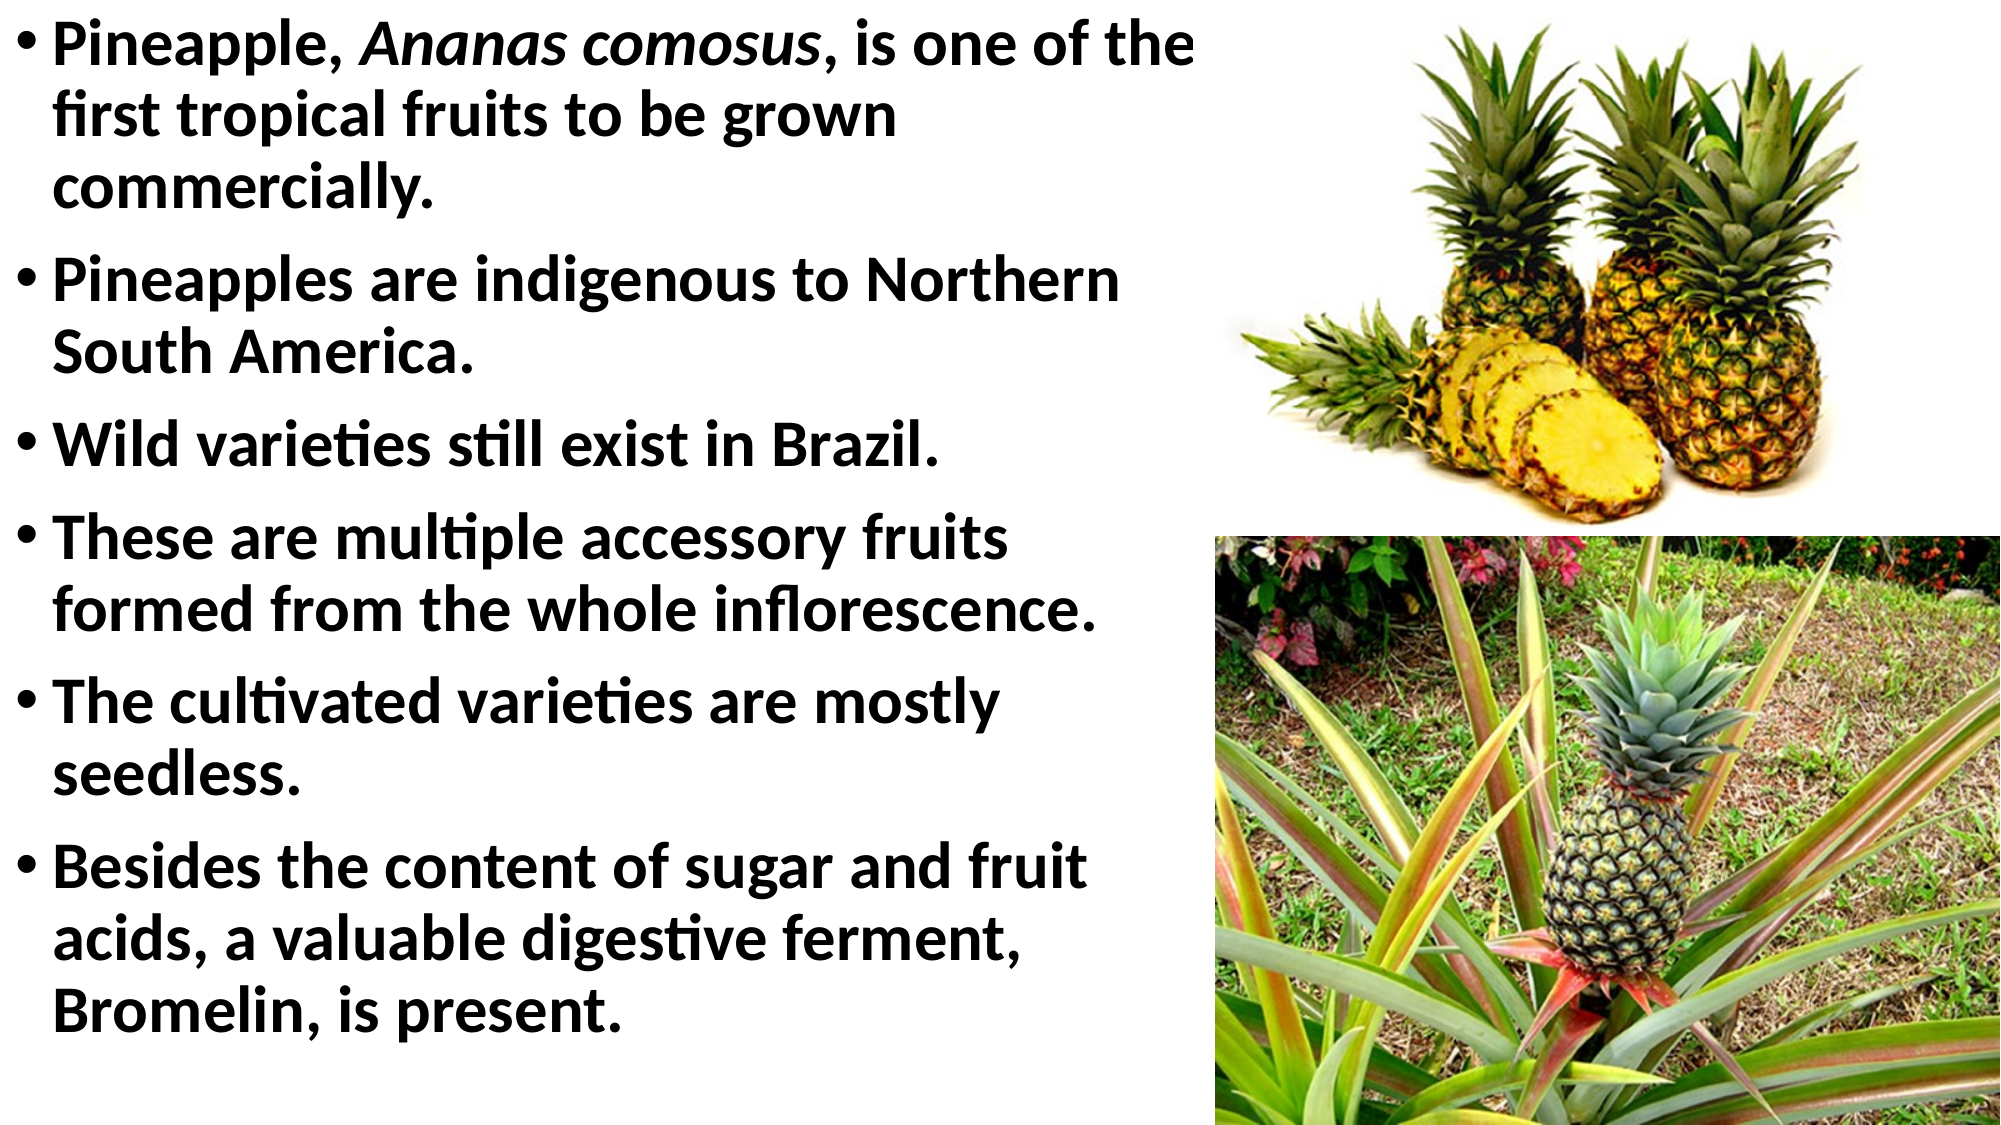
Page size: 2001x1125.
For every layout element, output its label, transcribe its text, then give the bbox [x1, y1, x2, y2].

picture [1193, 18, 2000, 529]
picture [1214, 536, 2000, 1125]
list Pineapple, Ananas comosus, is one of the first tropical fruits to be grown commercially. Pineapples are indigenous to Northern South America. Wild varieties still exist in Brazil. These are multiple accessory fruits formed from the whole inflorescence. The cultivated varieties are mostly seedless. Besides the content of sugar and fruit acids, a valuable digestive ferment, Bromelin, is present. [0, 0, 1215, 1125]
